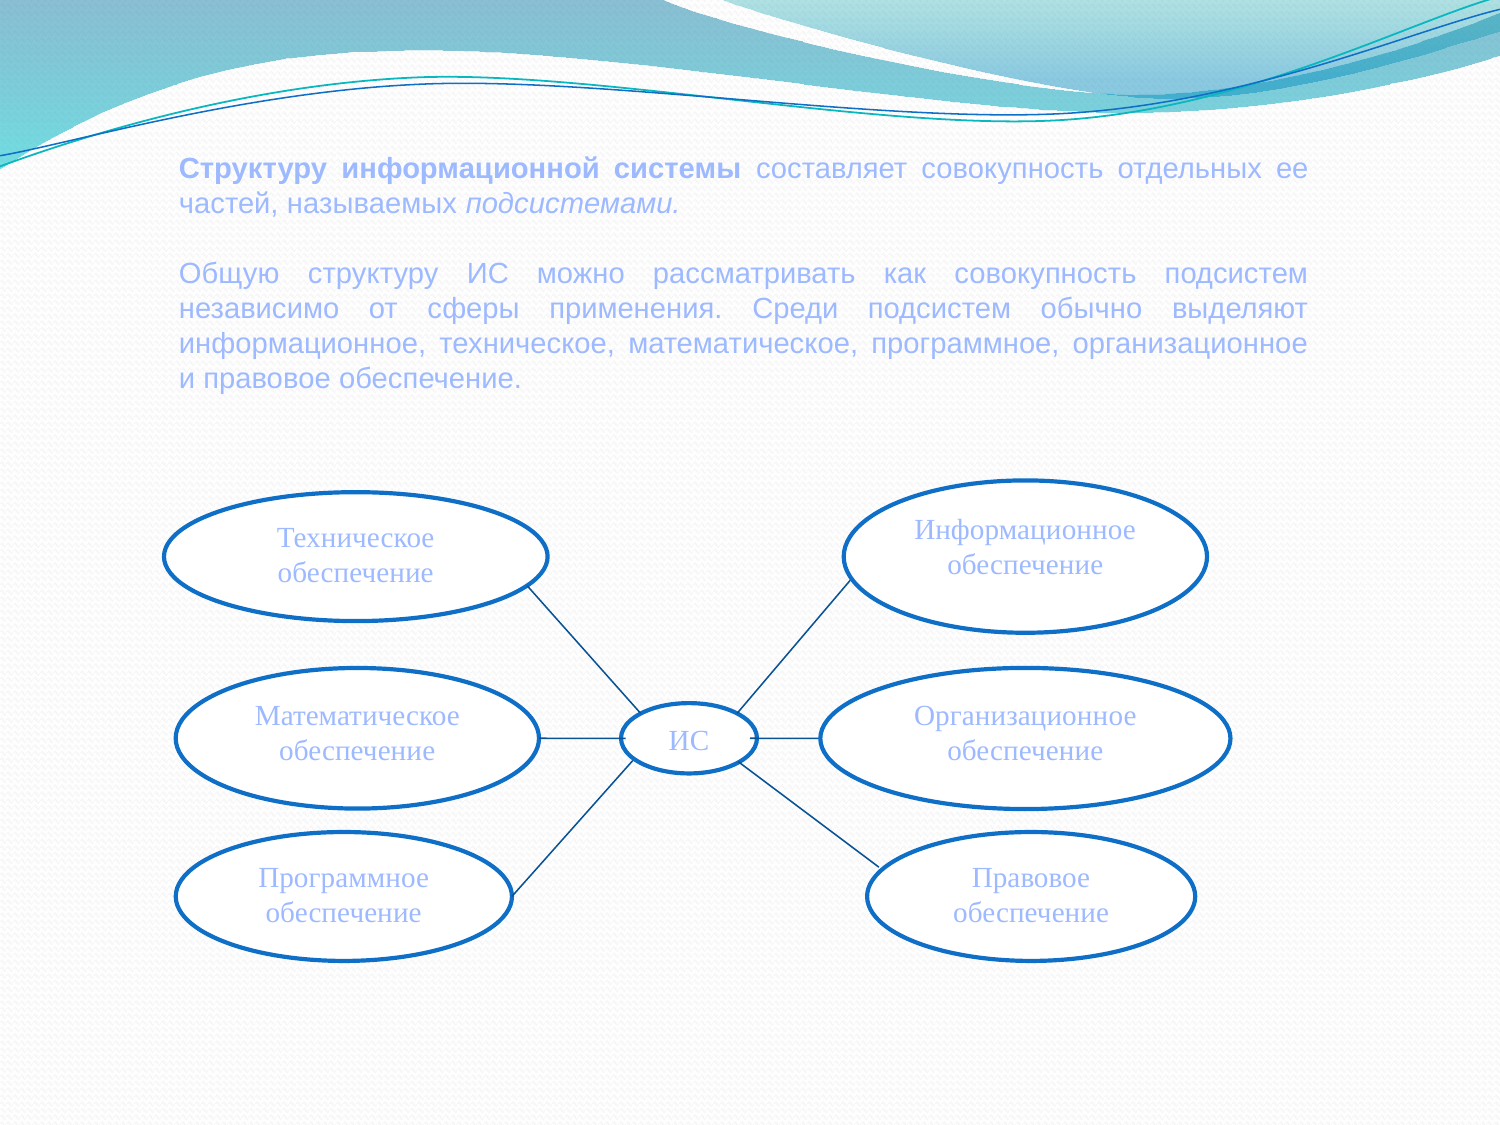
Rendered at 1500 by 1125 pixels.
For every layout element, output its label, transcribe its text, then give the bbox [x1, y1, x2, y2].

text_box Техническое обеспечение [161, 490, 550, 624]
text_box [738, 761, 880, 868]
text_box Структуру информационной системы составляет совокупность отдельных ее частей, называемых подсистемами. Общую структуру ИС можно рассматривать как совокупность подсистем независимо от сферы применения. Среди подсистем обычно выделяют информационное, техническое, математическое, программное, организационное и право­вое обеспечение. [164, 142, 1325, 402]
text_box Информационное обеспечение [841, 478, 1210, 635]
text_box Правовое обеспечение [865, 829, 1198, 964]
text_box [520, 592, 648, 707]
text_box Программное обеспечение [173, 829, 512, 964]
text_box Организационное обеспечение [818, 665, 1233, 812]
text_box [511, 749, 643, 897]
text_box ИС [619, 701, 759, 776]
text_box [726, 584, 867, 704]
text_box Математическое обеспечение [173, 665, 541, 811]
